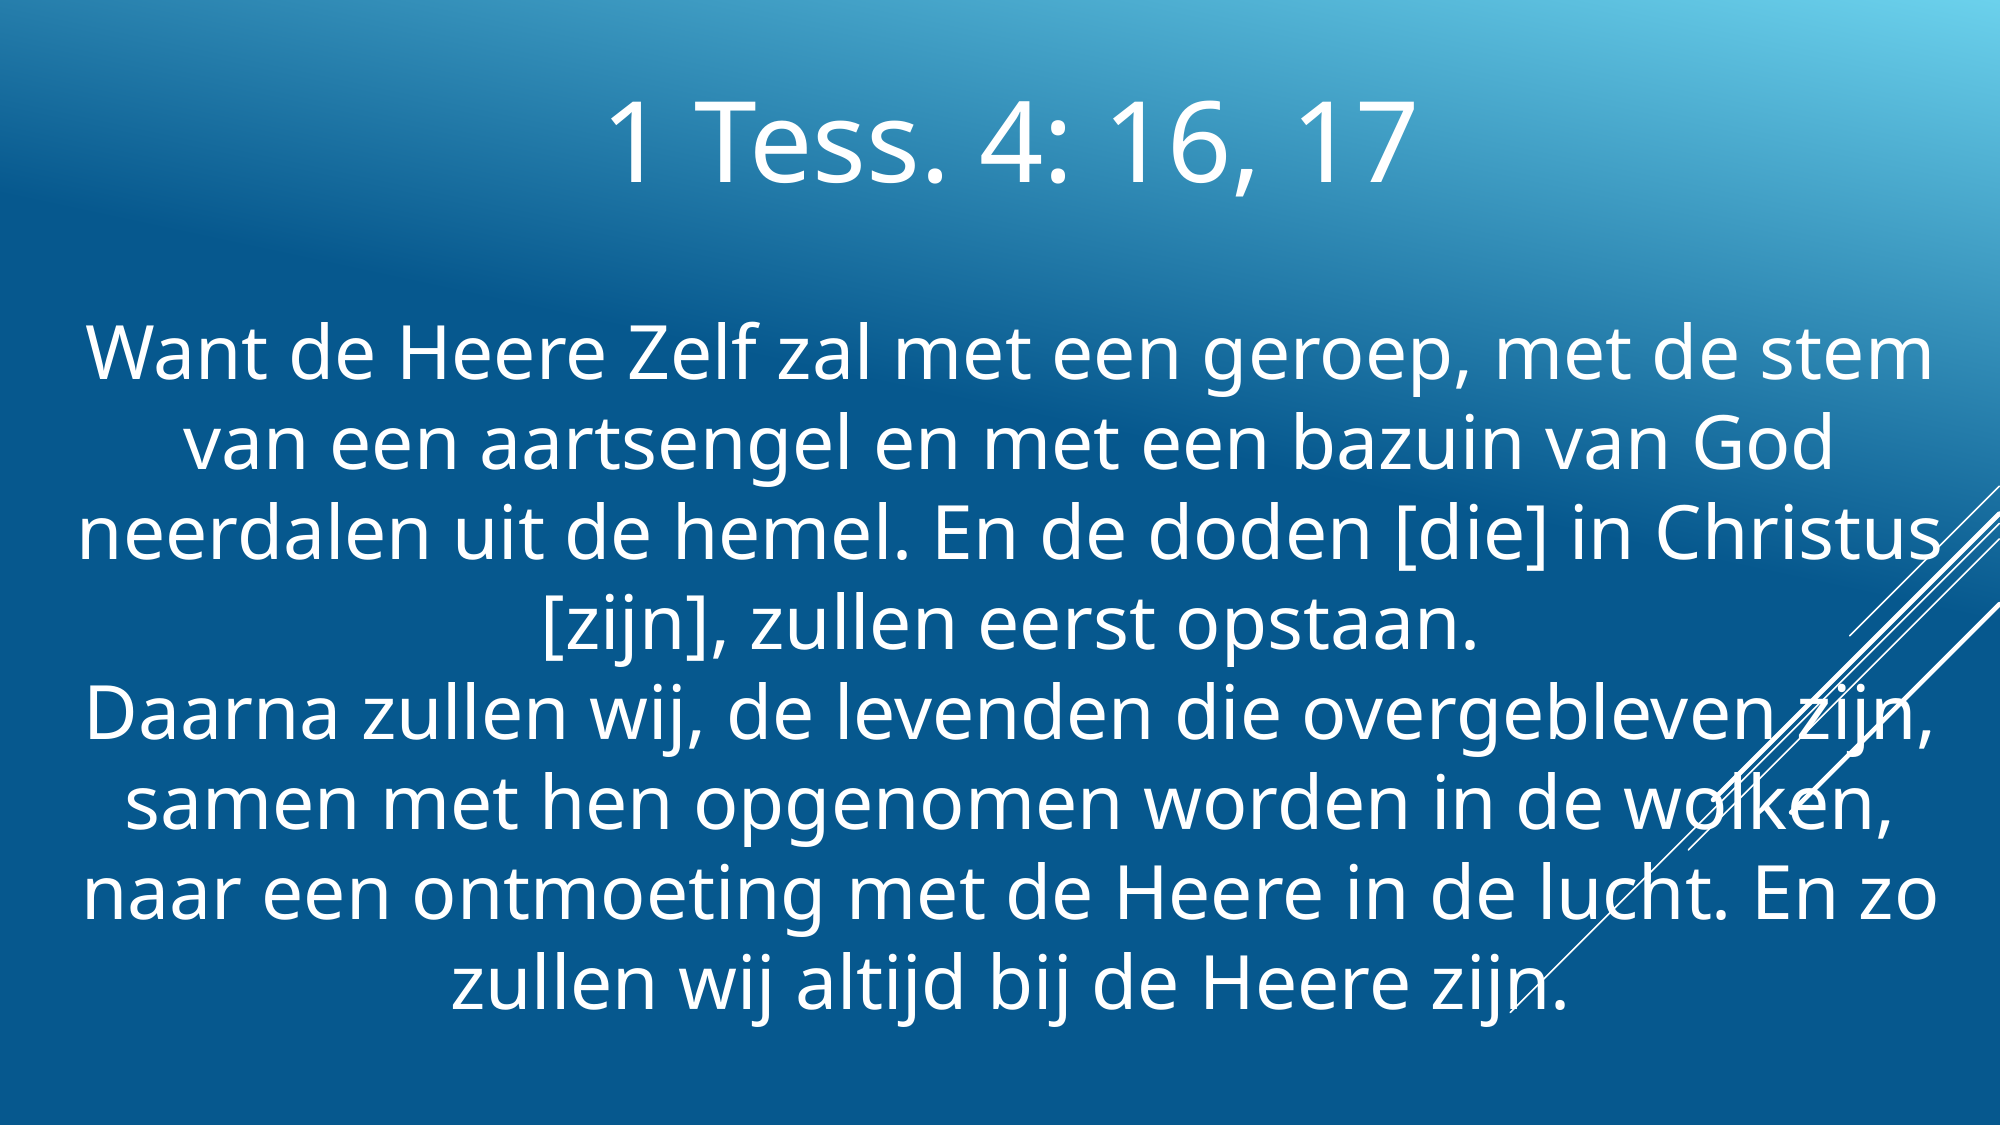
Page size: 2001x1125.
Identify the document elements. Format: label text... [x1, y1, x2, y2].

text_box 1 Tess. 4: 16, 17 Want de Heere Zelf zal met een geroep, met de stem van een aartsengel en met een bazuin van God neerdalen uit de hemel. En de doden [die] in Christus [zijn], zullen eerst opstaan. Daarna zullen wij, de levenden die overgebleven zijn, samen met hen opgenomen worden in de wolken, naar een ontmoeting met de Heere in de lucht. En zo zullen wij altijd bij de Heere zijn. [21, 62, 2000, 1033]
